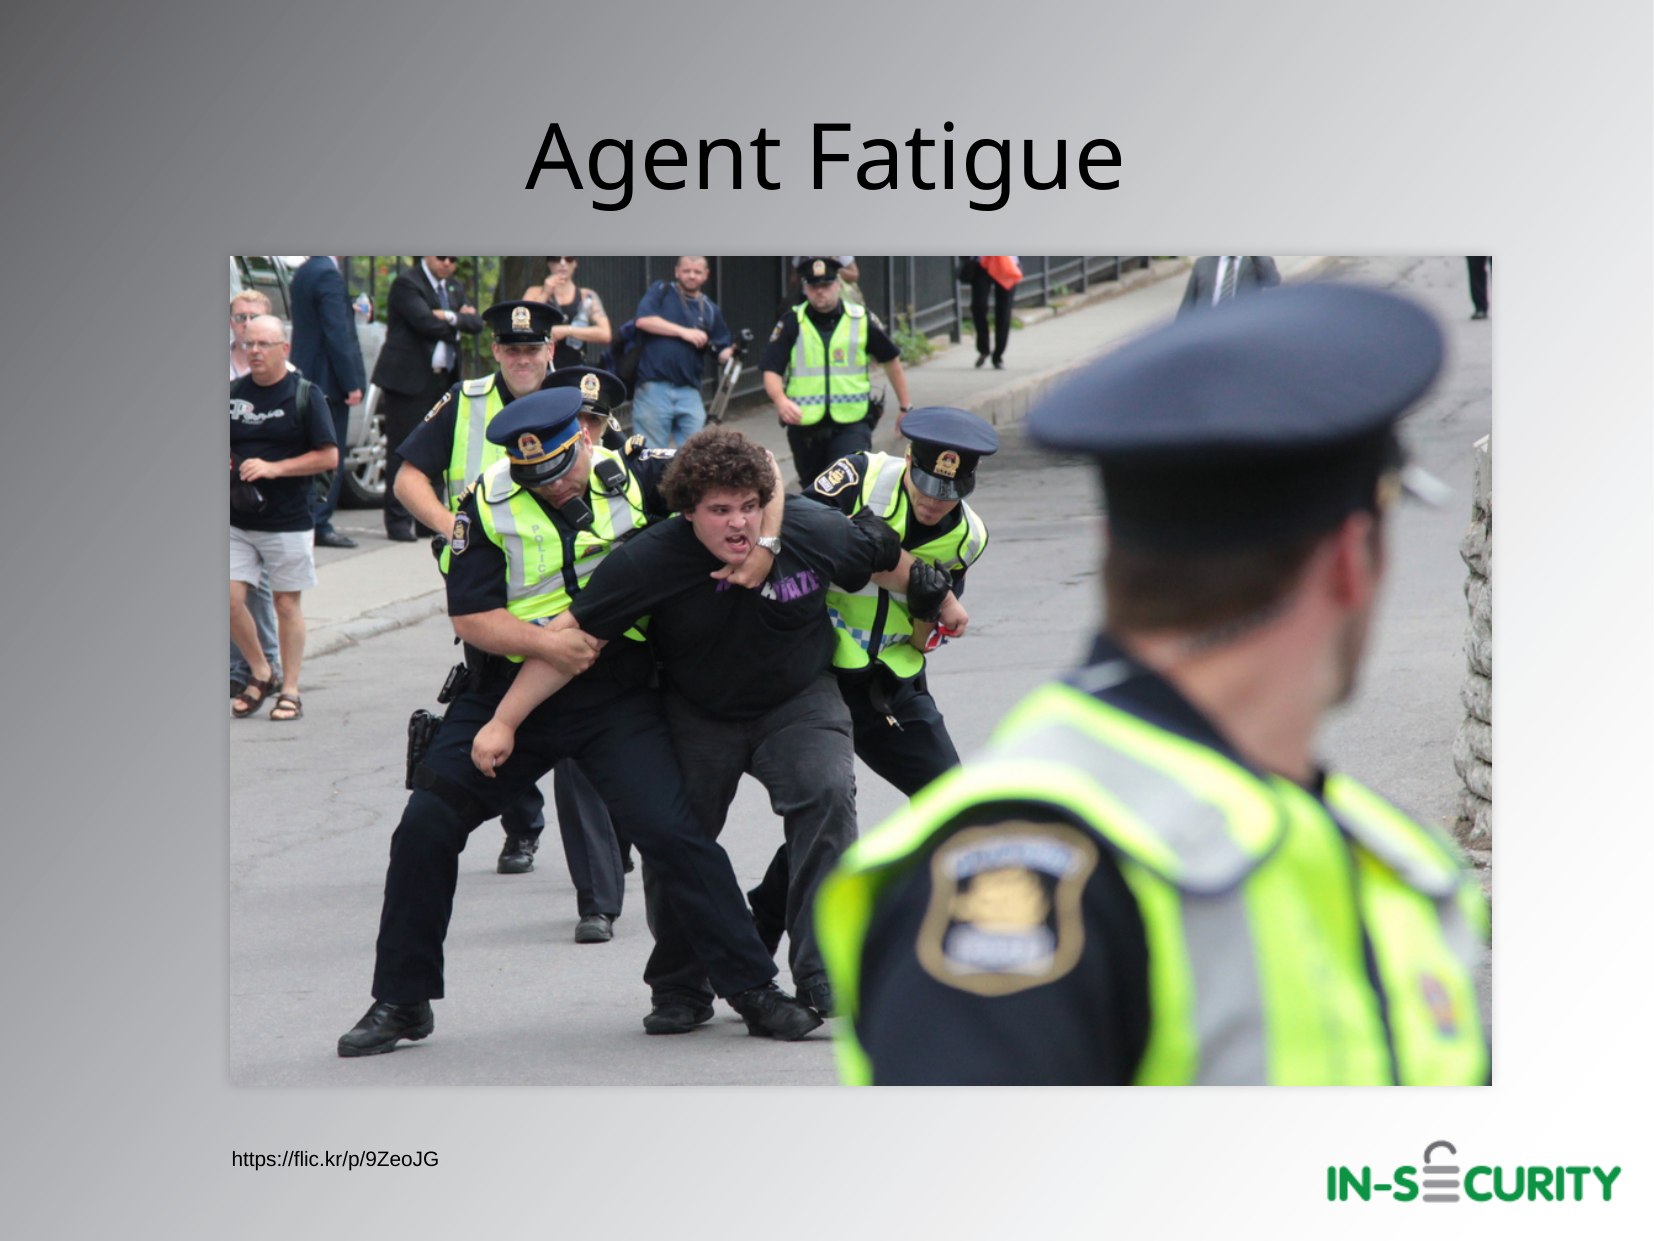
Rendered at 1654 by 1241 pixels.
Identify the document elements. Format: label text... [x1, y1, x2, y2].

text_box [1130, 1137, 1545, 1195]
text_box Agent Fatigue [82, 49, 1571, 257]
text_box https://flic.kr/p/9ZeoJG [216, 1137, 455, 1178]
picture [230, 255, 1492, 1086]
